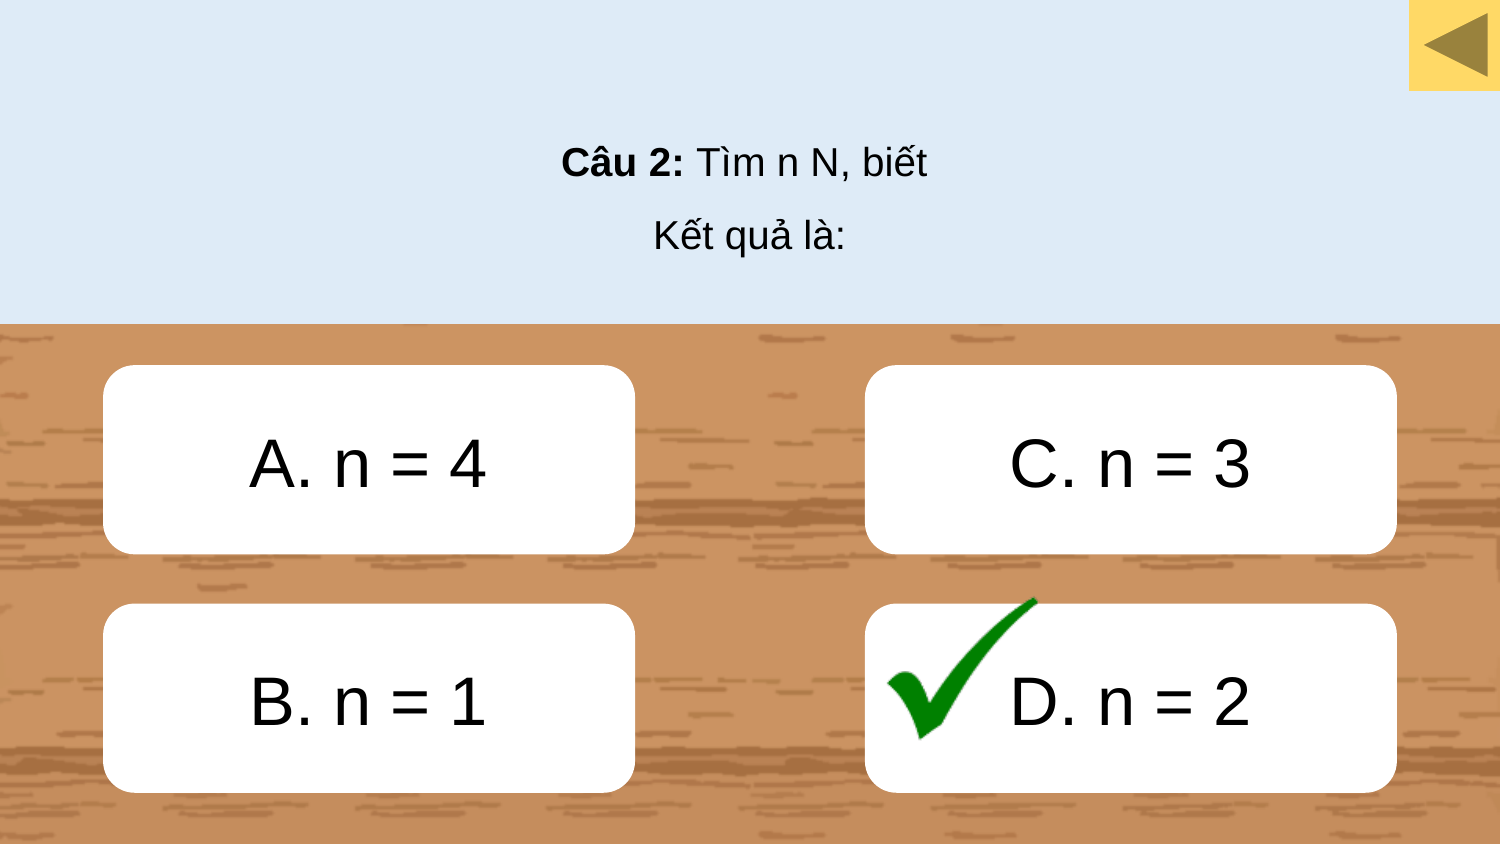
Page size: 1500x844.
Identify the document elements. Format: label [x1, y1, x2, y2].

text_box [1409, 0, 1500, 91]
picture [0, 324, 1500, 844]
